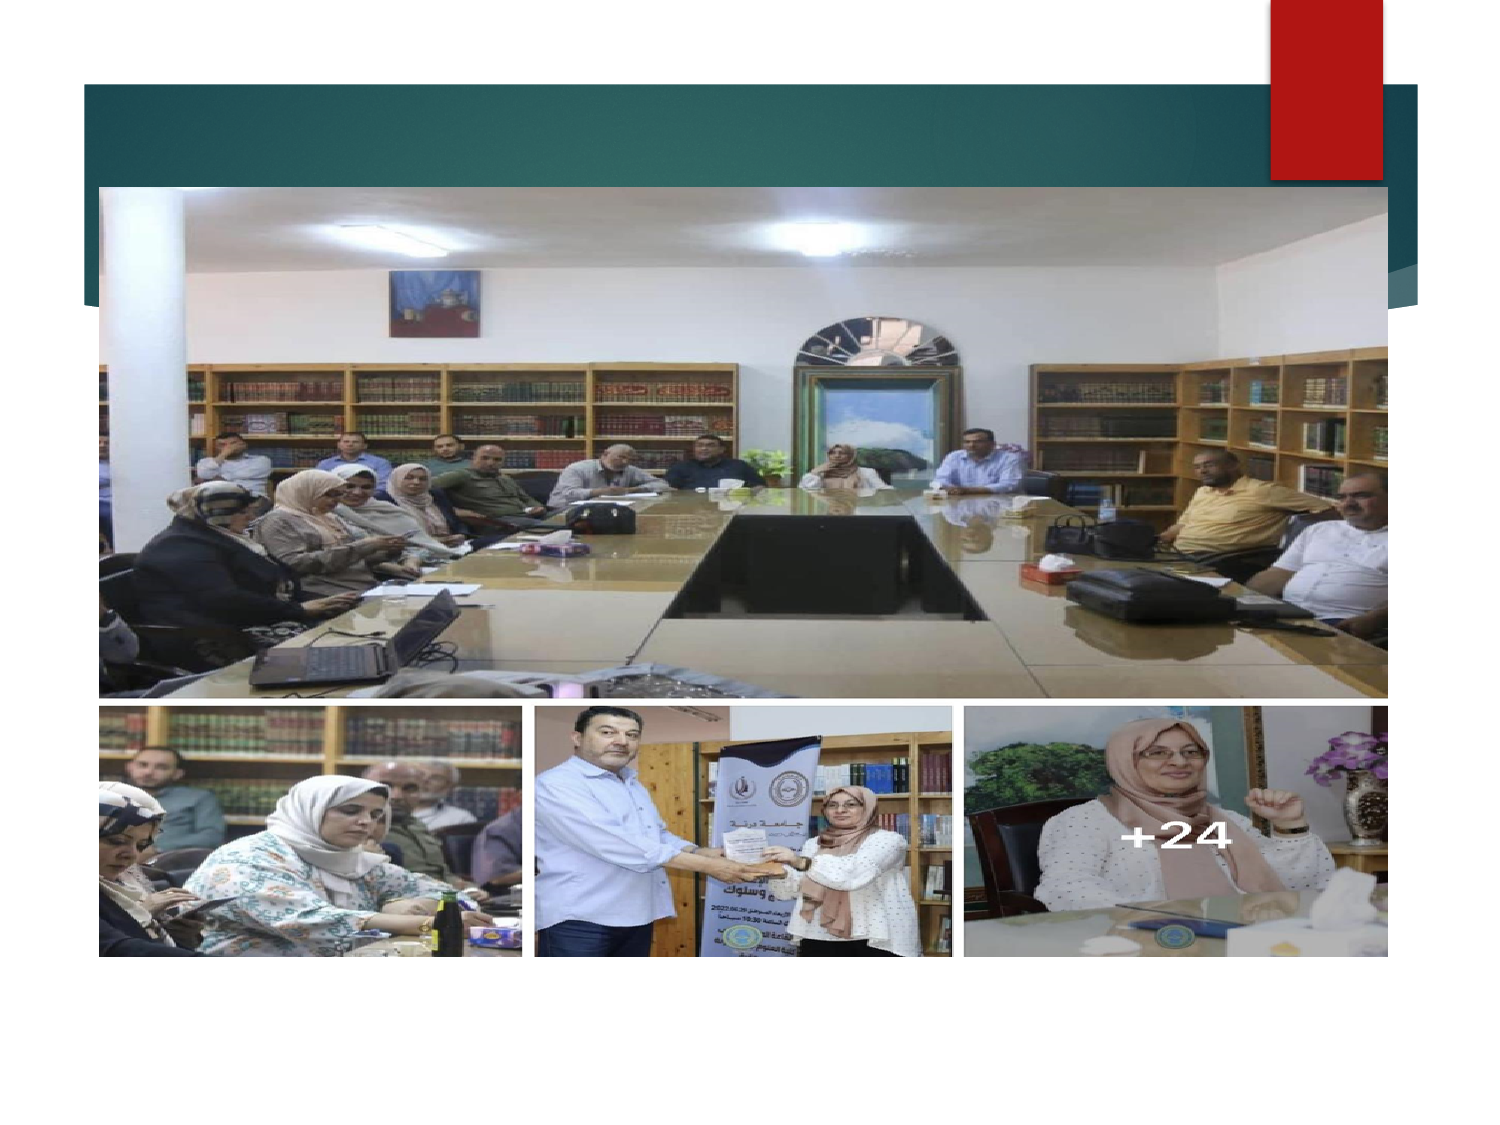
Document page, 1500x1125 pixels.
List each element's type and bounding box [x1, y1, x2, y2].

list [99, 187, 1388, 957]
